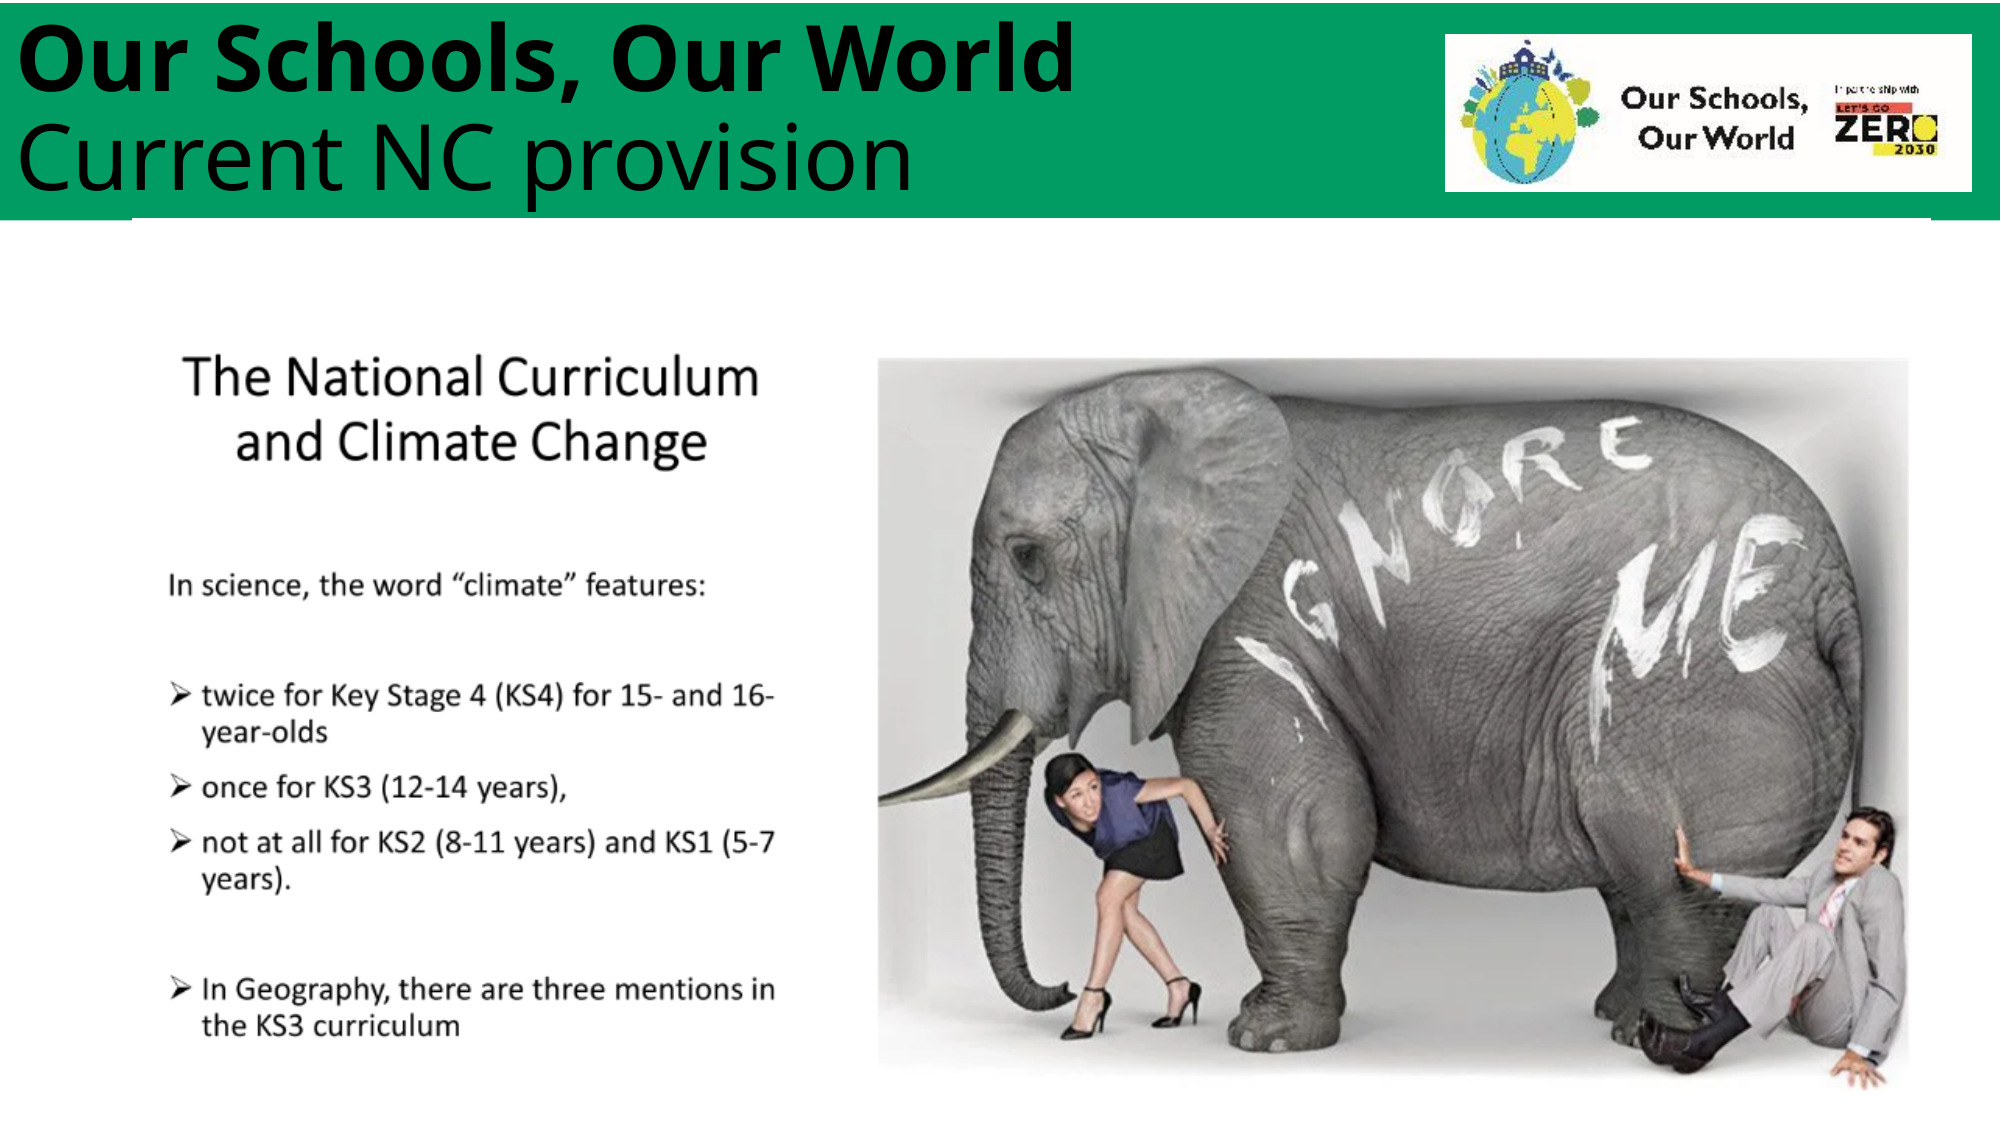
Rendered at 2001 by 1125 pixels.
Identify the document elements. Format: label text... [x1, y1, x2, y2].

picture [1445, 33, 1973, 193]
title Our Schools, Our World Current NC provision [0, 3, 2000, 221]
picture [131, 218, 1932, 1125]
